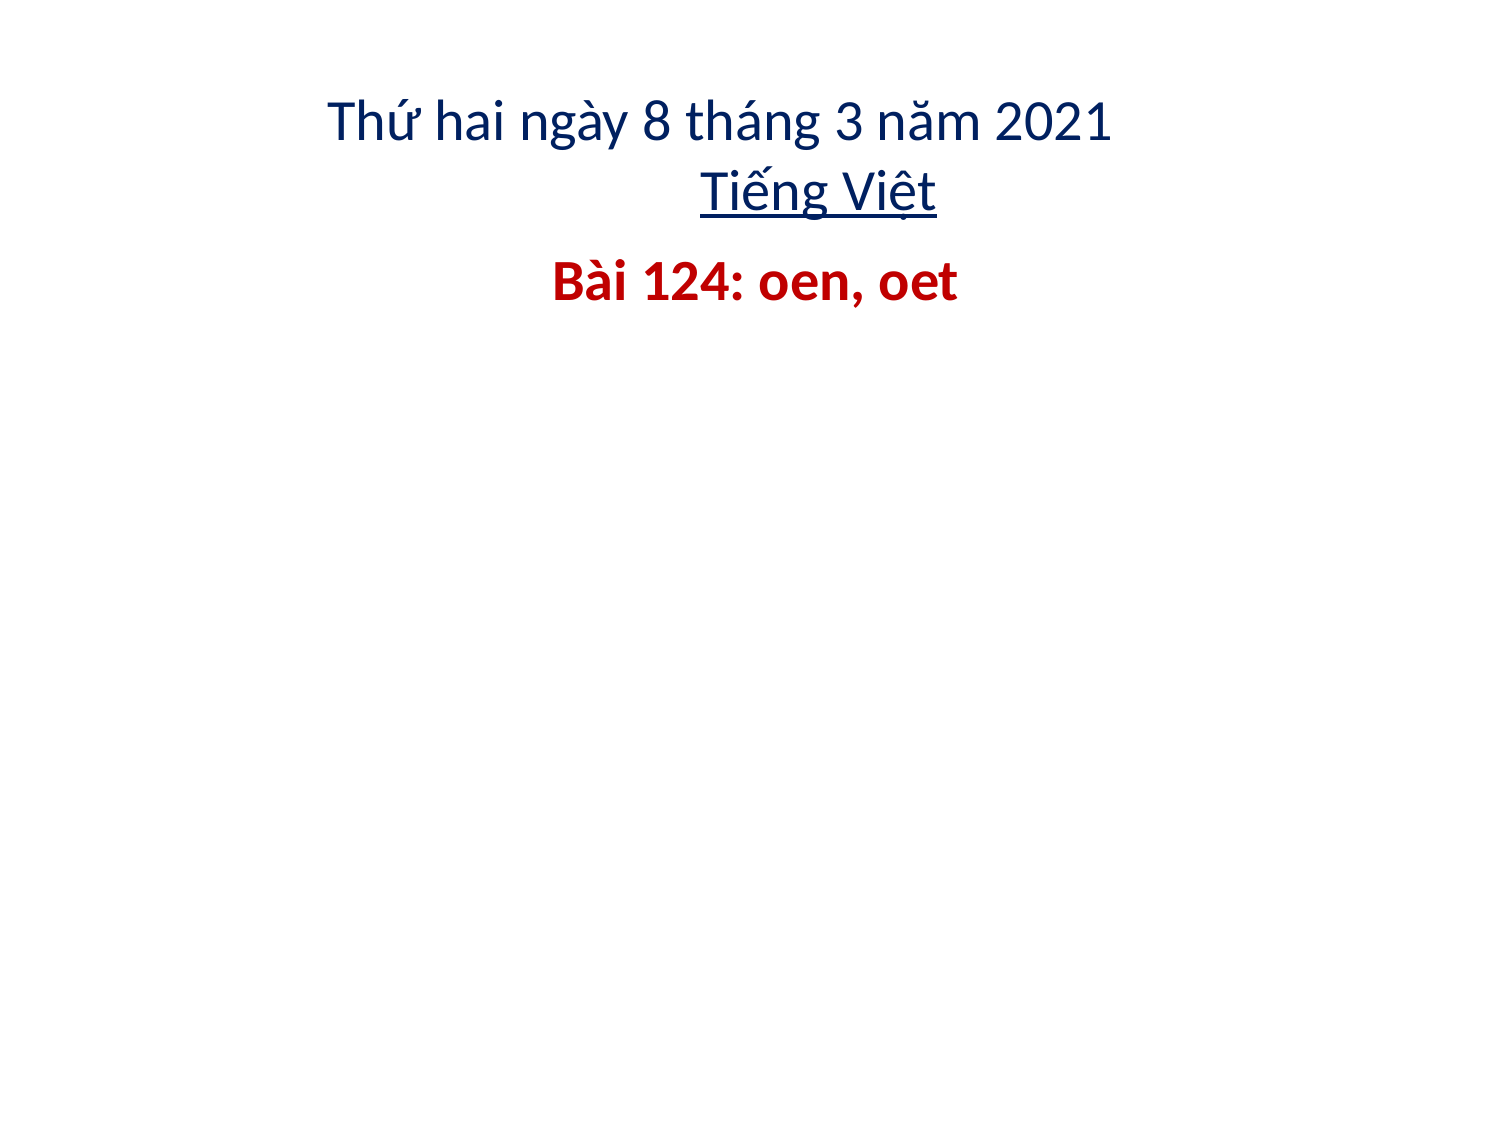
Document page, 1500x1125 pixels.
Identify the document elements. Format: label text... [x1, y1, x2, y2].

text_box Bài 124: oen, oet [537, 234, 1100, 320]
text_box Thứ hai ngày 8 tháng 3 năm 2021 Tiếng Việt [312, 74, 1325, 230]
